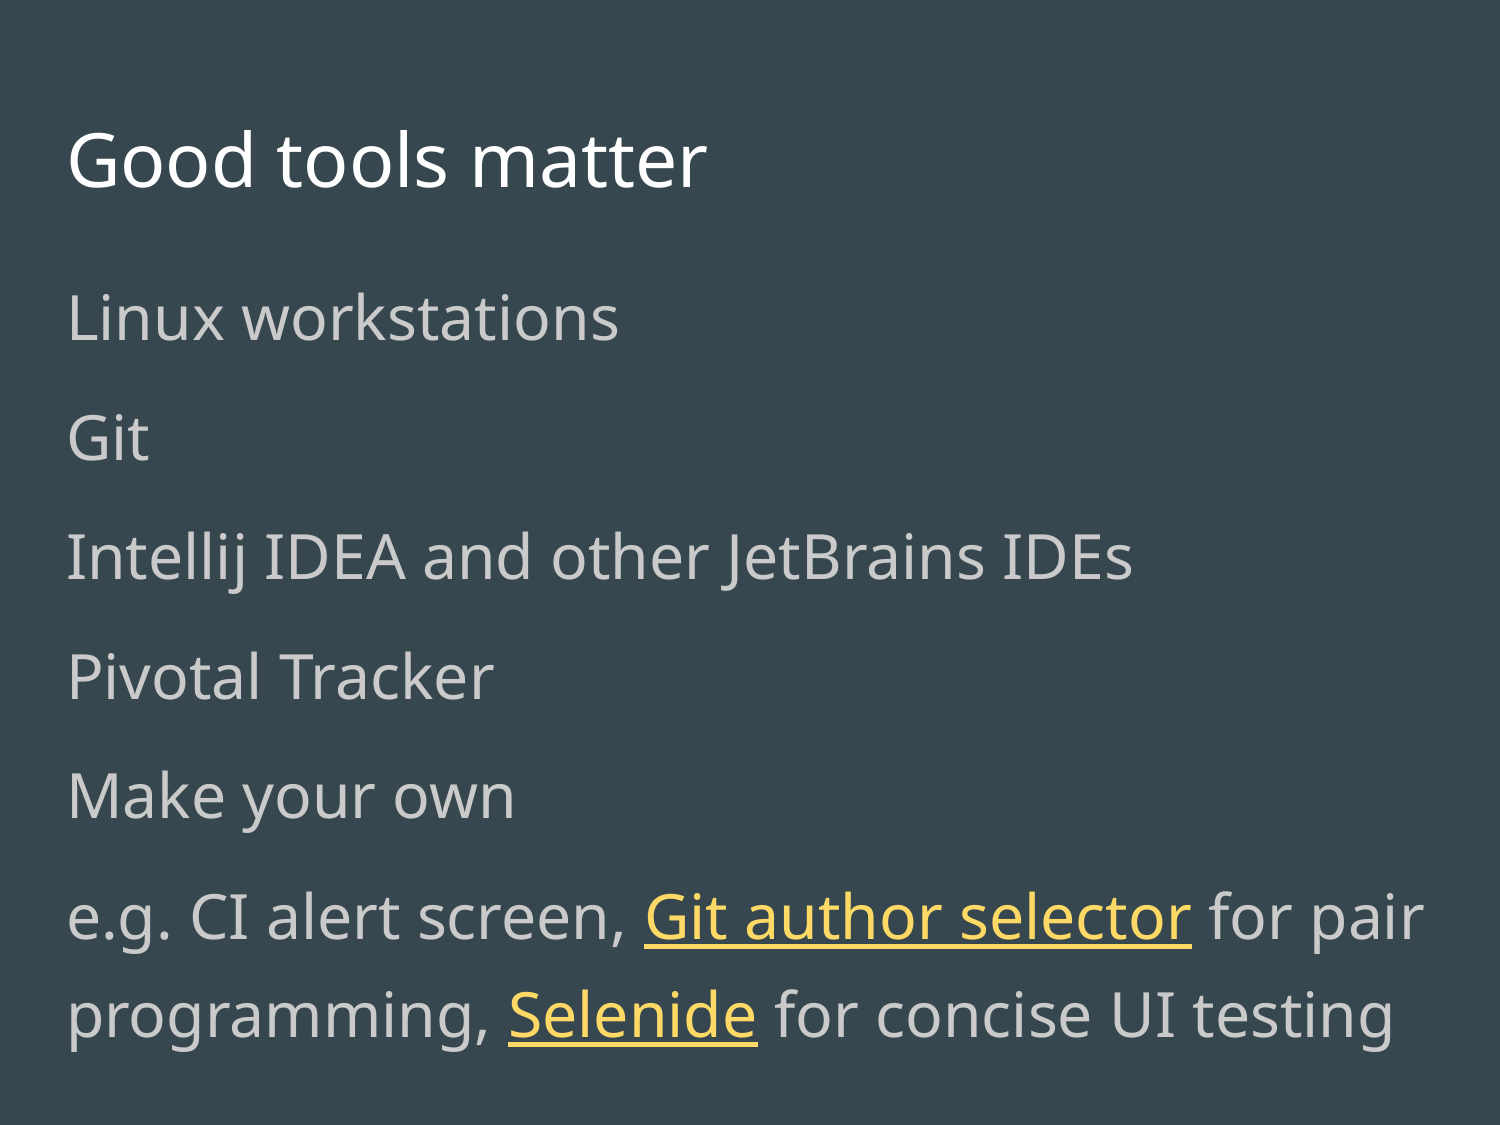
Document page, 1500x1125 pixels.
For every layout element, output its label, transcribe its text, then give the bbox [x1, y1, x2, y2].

list Linux workstations Git Intellij IDEA and other JetBrains IDEs Pivotal Tracker Make your own e.g. CI alert screen, Git author selector for pair programming, Selenide for concise UI testing [51, 252, 1449, 1000]
title Good tools matter [51, 97, 1449, 223]
